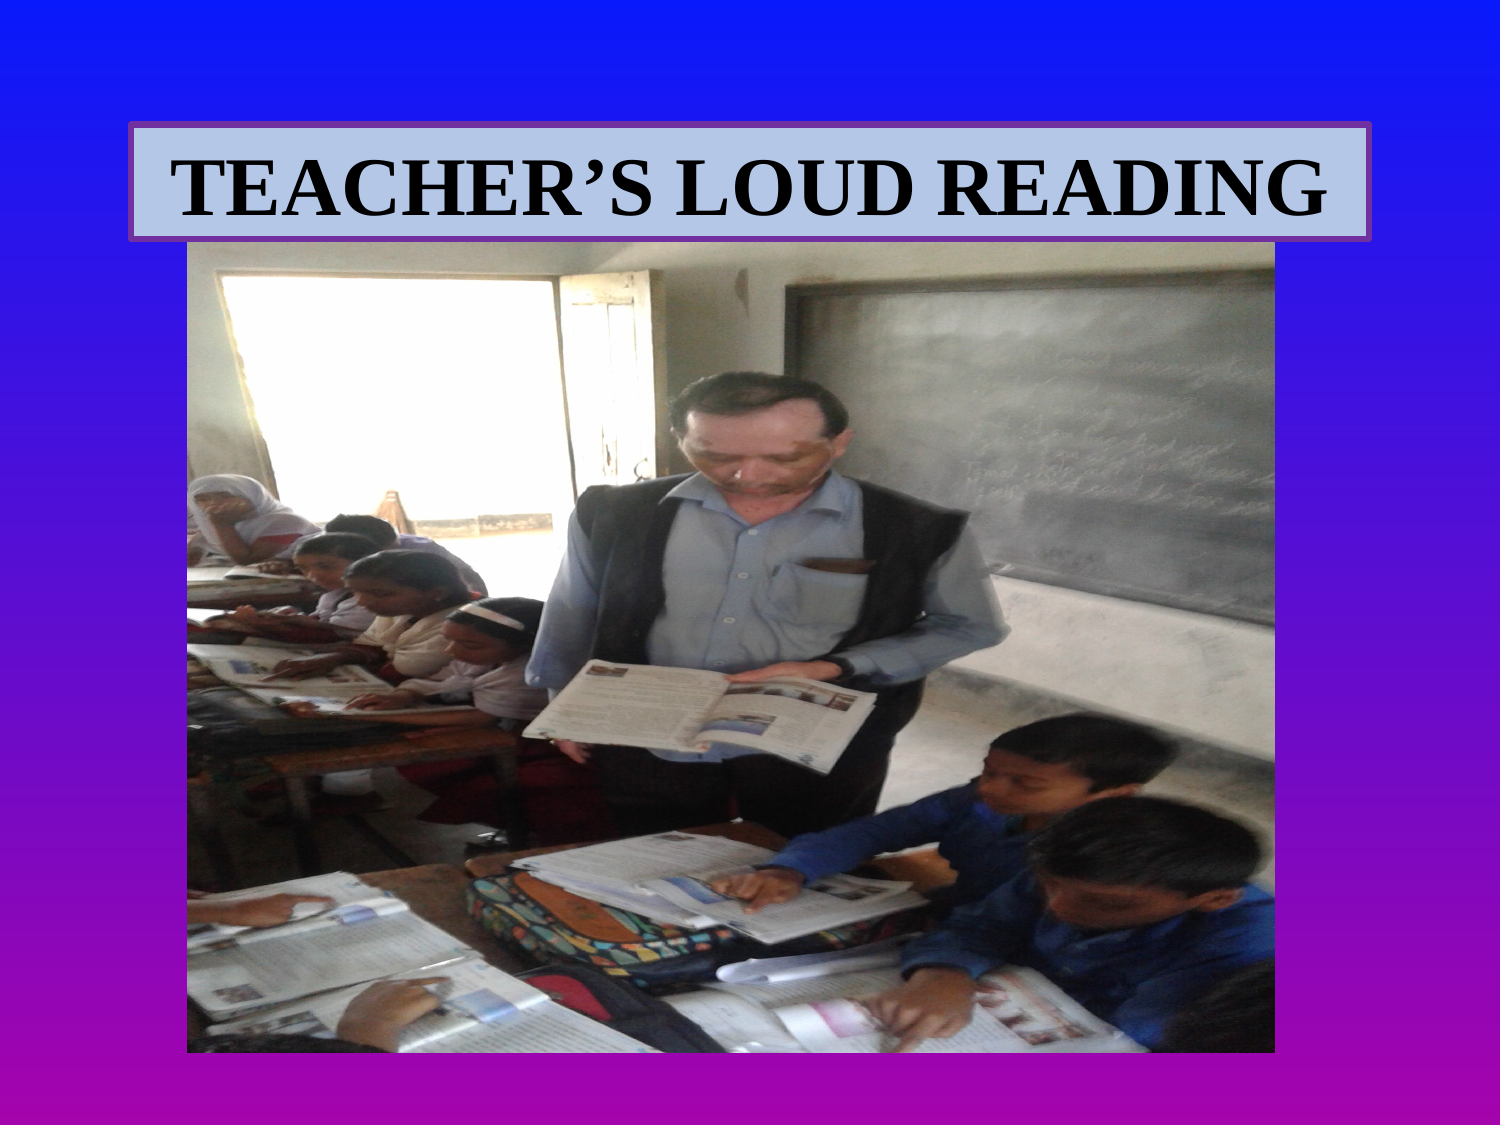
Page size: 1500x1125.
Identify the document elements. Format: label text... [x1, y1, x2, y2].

text_box Teacher’s loud reading [131, 124, 1369, 240]
picture [187, 237, 1275, 1053]
